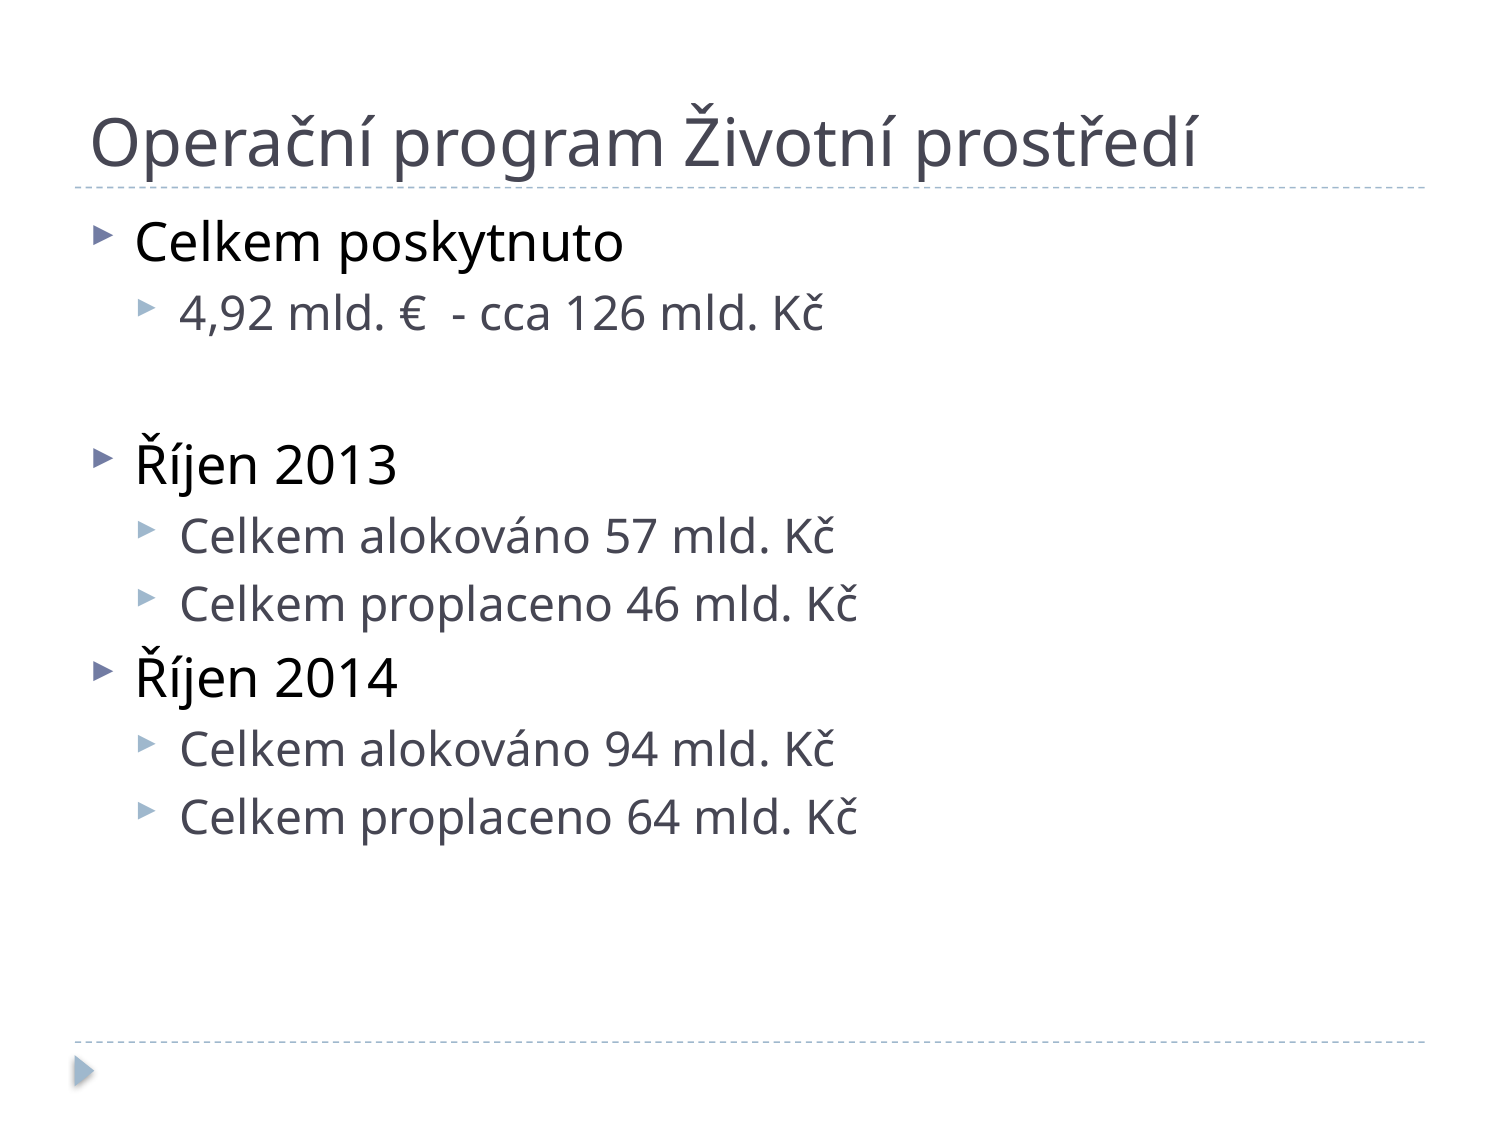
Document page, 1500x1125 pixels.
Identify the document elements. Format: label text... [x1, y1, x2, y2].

list Celkem poskytnuto 4,92 mld. € - cca 126 mld. Kč Říjen 2013 Celkem alokováno 57 mld. Kč Celkem proplaceno 46 mld. Kč Říjen 2014 Celkem alokováno 94 mld. Kč Celkem proplaceno 64 mld. Kč [75, 200, 1425, 1010]
title Operační program Životní prostředí [75, 24, 1425, 188]
